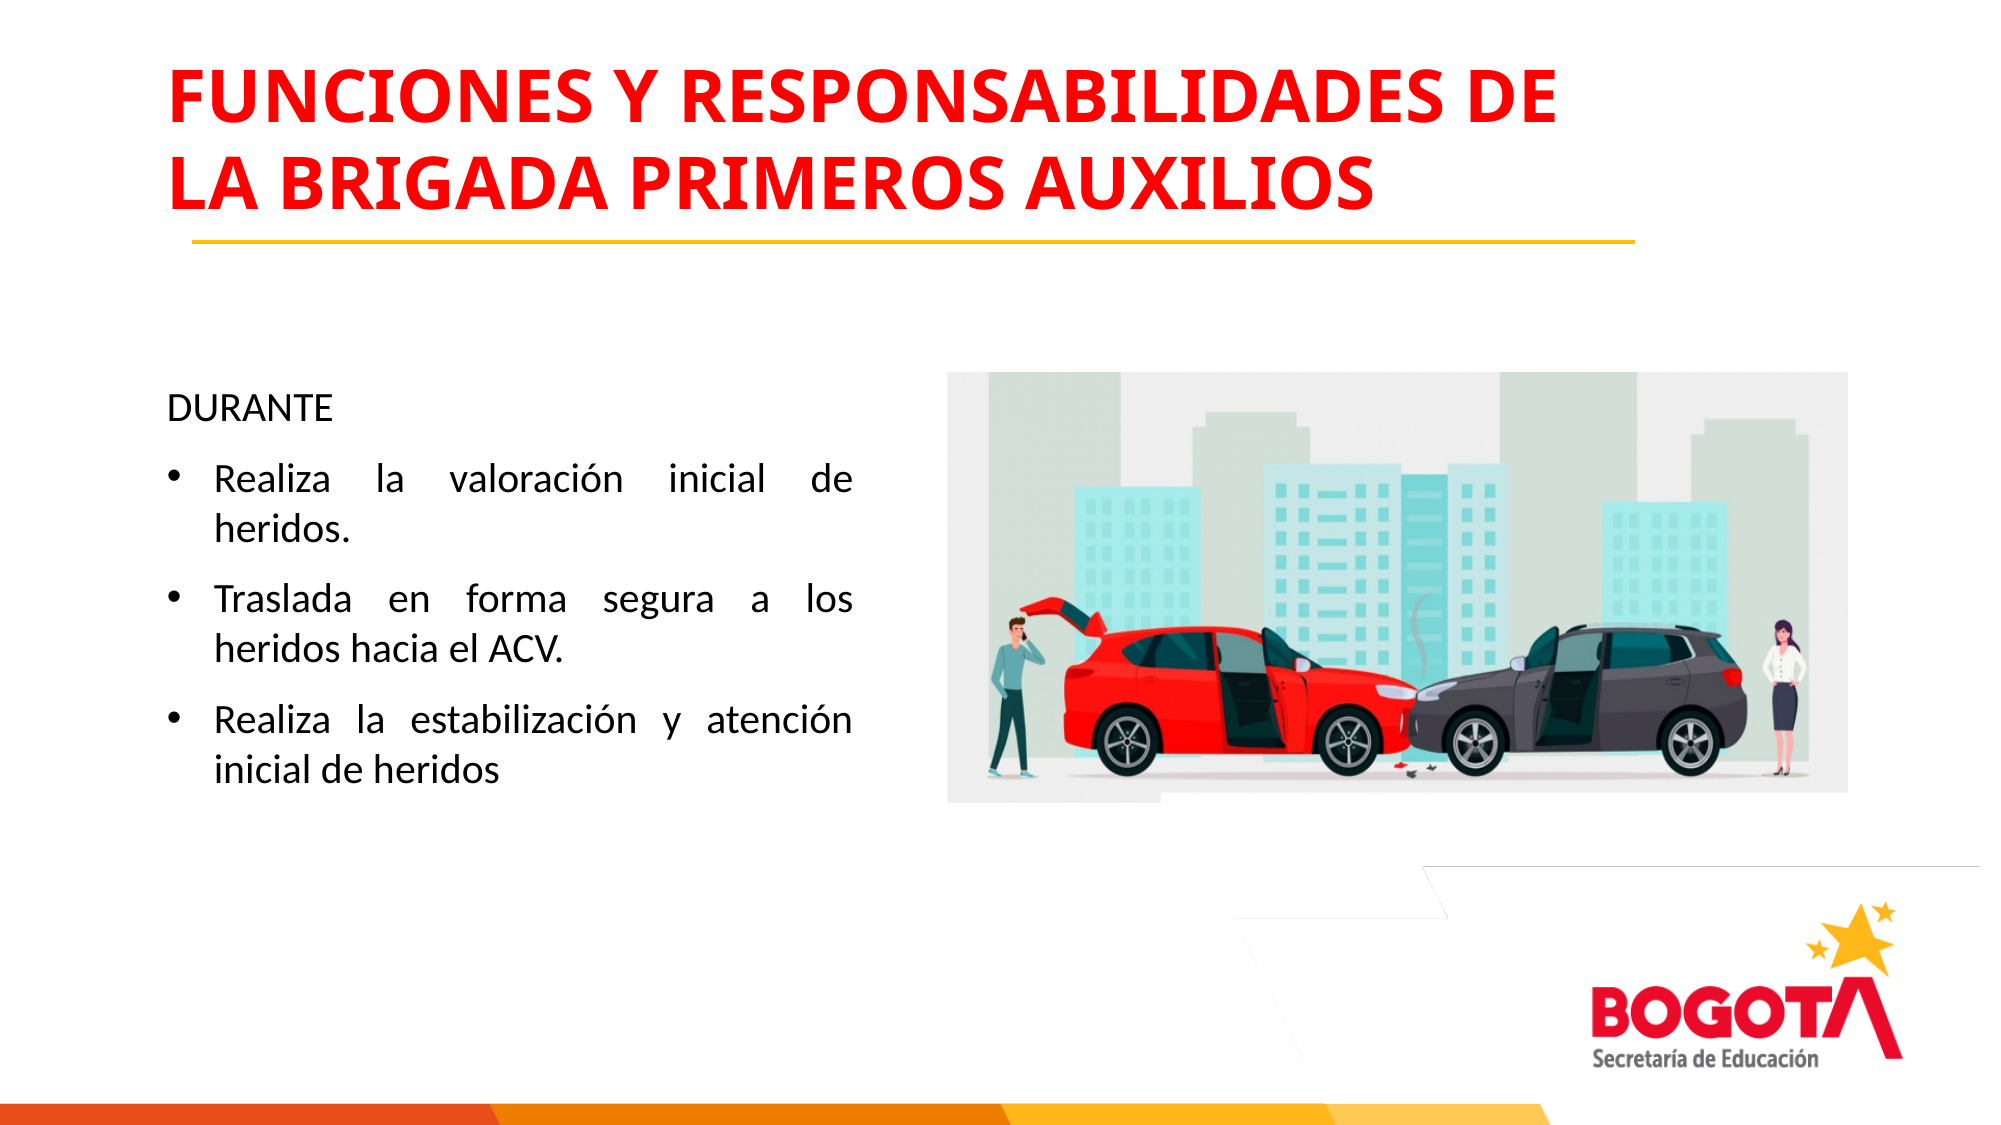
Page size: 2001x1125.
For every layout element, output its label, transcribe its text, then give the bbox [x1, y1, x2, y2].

text_box FUNCIONES Y RESPONSABILIDADES DE LA BRIGADA PRIMEROS AUXILIOS [152, 41, 1685, 232]
picture [0, 858, 1980, 1125]
text_box DURANTE Realiza la valoración inicial de heridos. Traslada en forma segura a los heridos hacia el ACV. Realiza la estabilización y atención inicial de heridos [152, 372, 869, 800]
picture [947, 372, 1848, 803]
